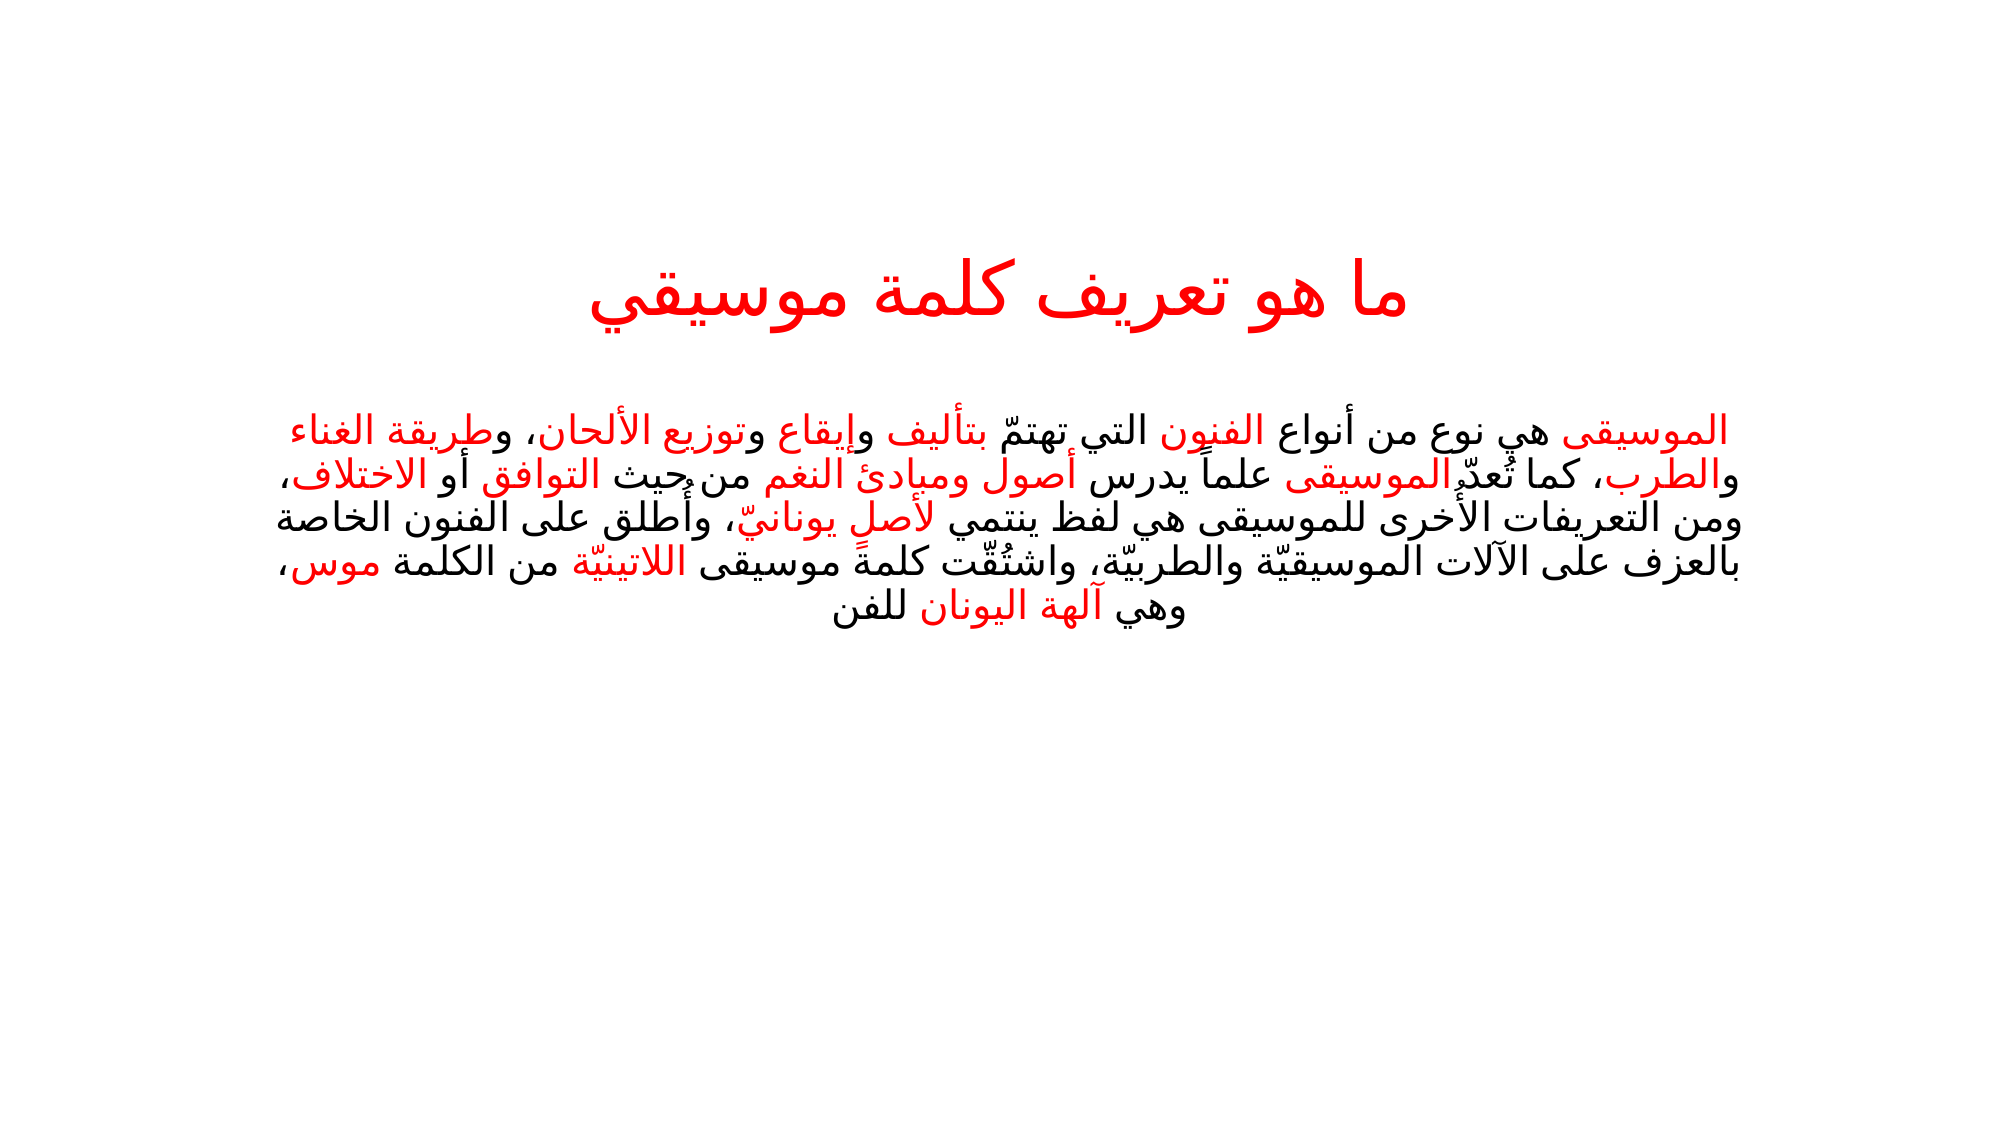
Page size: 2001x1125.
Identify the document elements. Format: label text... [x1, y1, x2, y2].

title ما هو تعريف كلمة موسيقي [249, 184, 1750, 339]
subtitle الموسيقى هي نوع من أنواع الفنون التي تهتمّ بتأليف وإيقاع وتوزيع الألحان، وطريقة الغناء والطرب، كما تُعدّ الموسيقى علماً يدرس أصول ومبادئ النغم من حيث التوافق أو الاختلاف، ومن التعريفات الأُخرى للموسيقى هي لفظ ينتمي لأصلٍ يونانيّ، وأُطلق على الفنون الخاصة بالعزف على الآلات الموسيقيّة والطربيّة، واشتُقّت كلمة موسيقى اللاتينيّة من الكلمة موس، وهي آلهة اليونان للفن [229, 401, 1791, 743]
